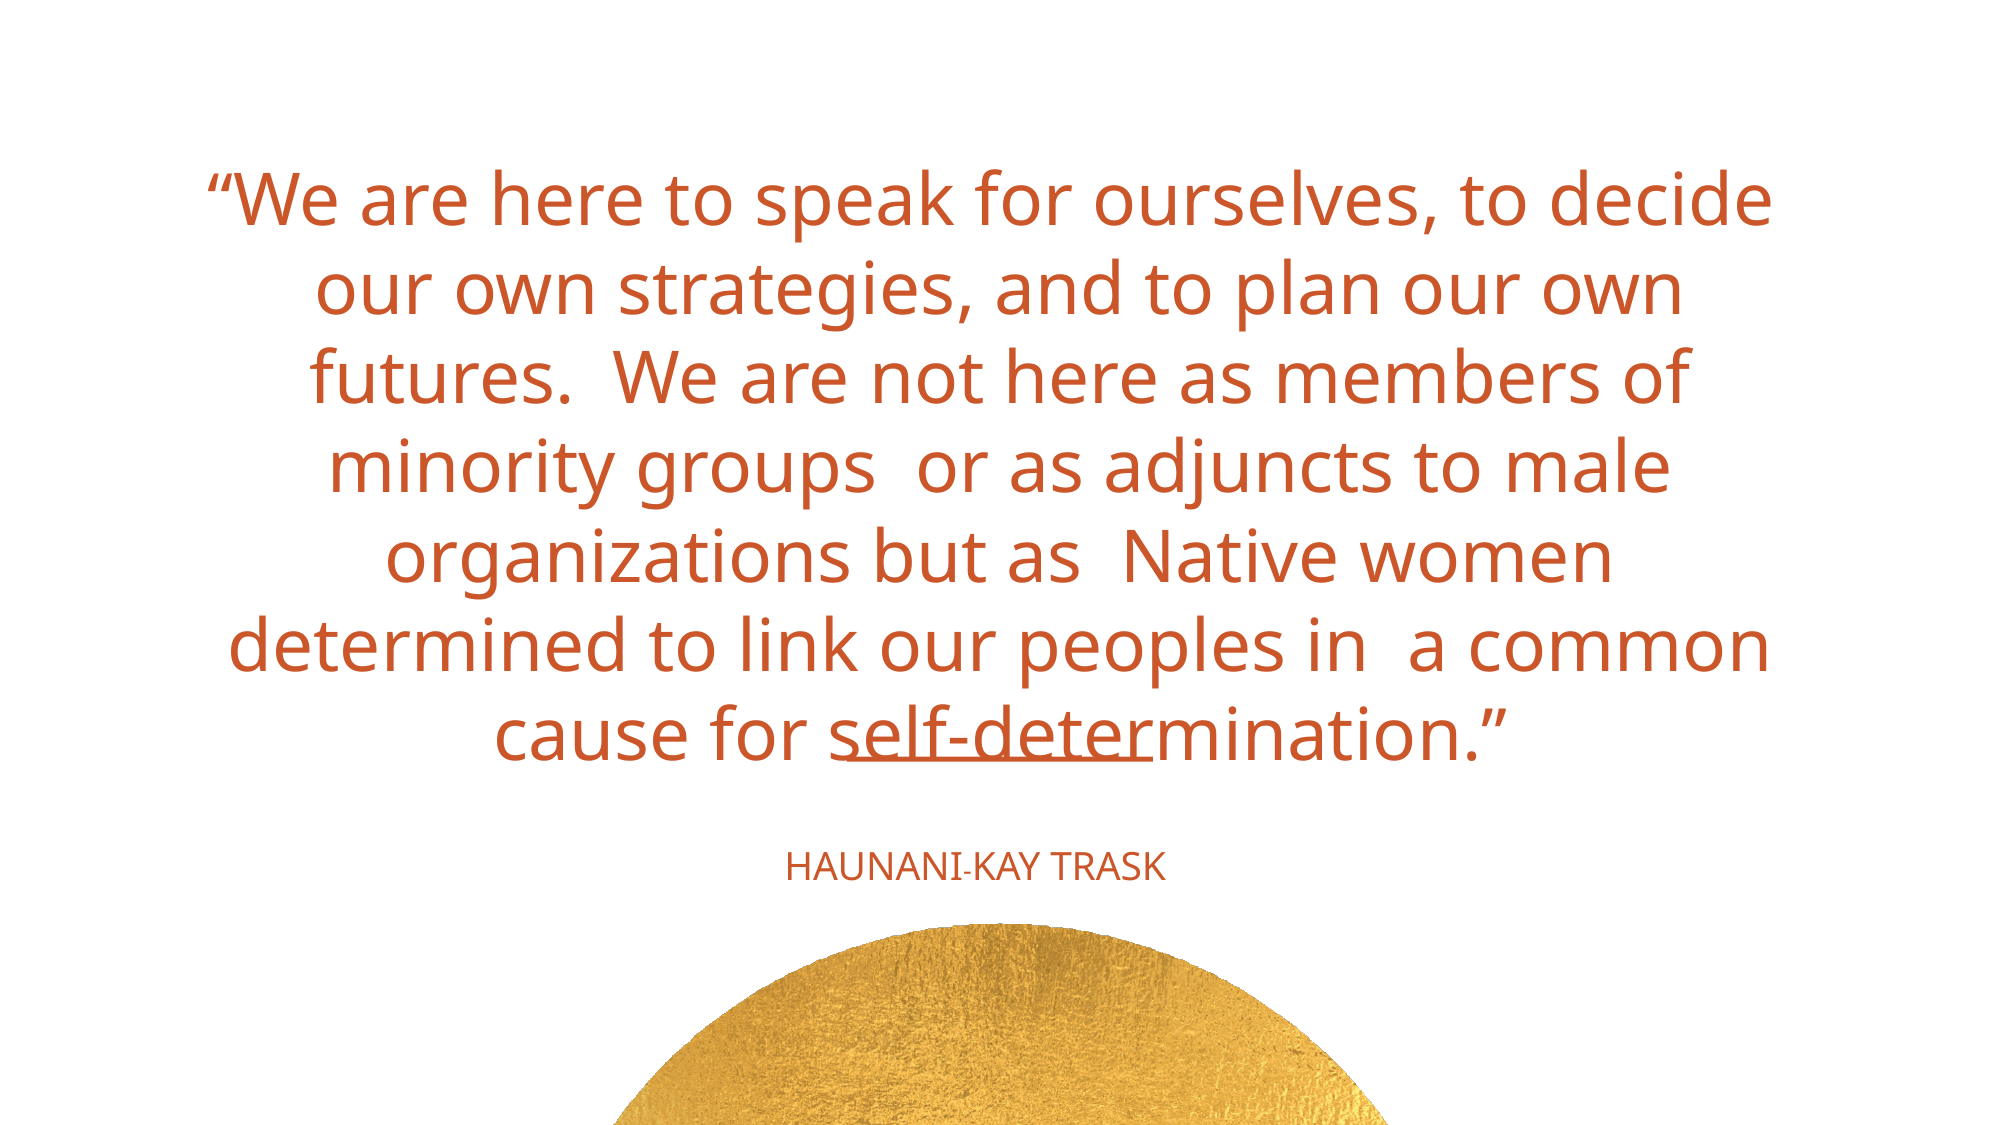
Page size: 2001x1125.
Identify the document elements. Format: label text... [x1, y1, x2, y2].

text_box “We are here to speak for ourselves, to decide our own strategies, and to plan our own futures. We are not here as members of minority groups or as adjuncts to male organizations but as Native women determined to link our peoples in a common cause for self-determination.” [173, 135, 1827, 776]
text_box HAUNANI-KAY TRASK [783, 839, 1217, 889]
text_box [846, 756, 1153, 762]
picture [611, 922, 1389, 1125]
